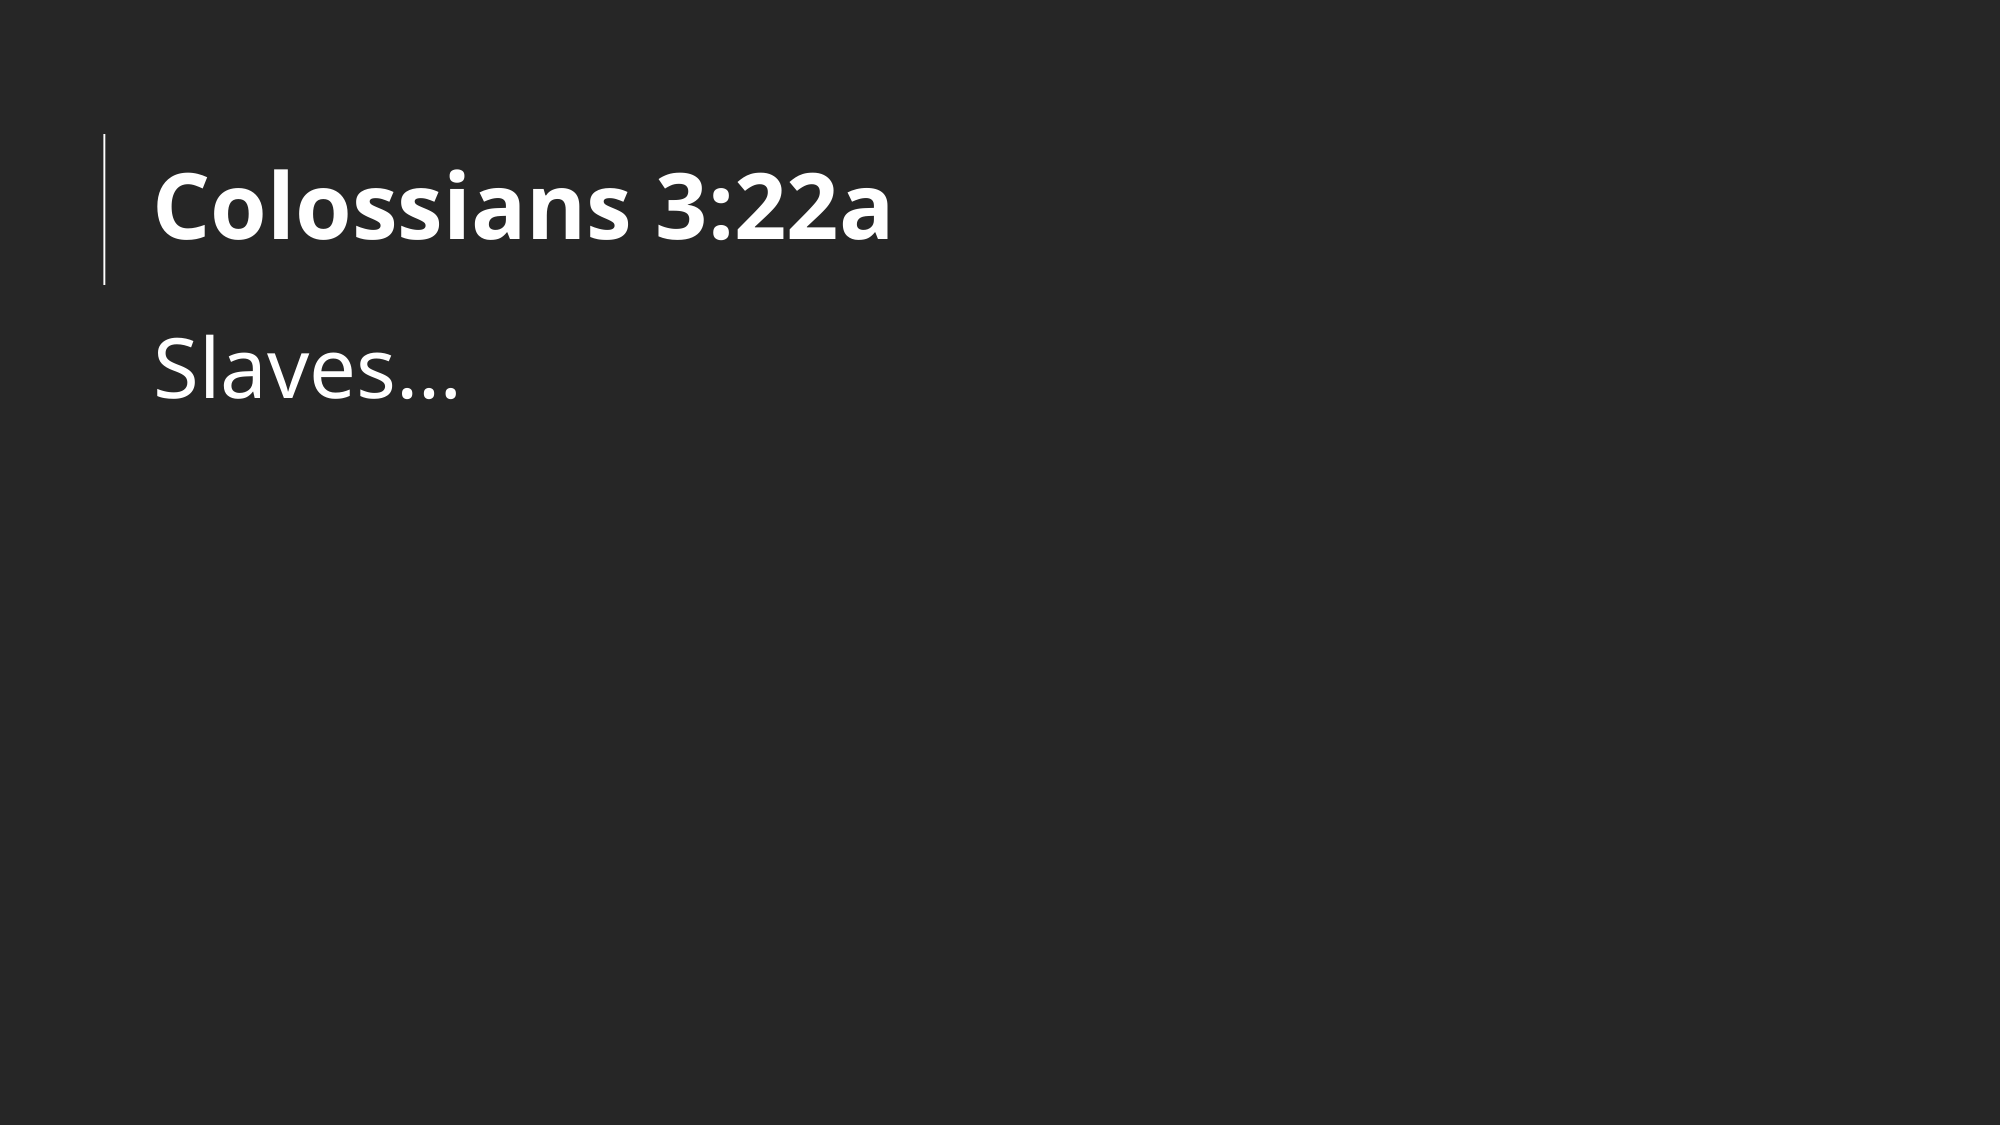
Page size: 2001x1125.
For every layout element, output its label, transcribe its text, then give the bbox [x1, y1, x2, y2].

picture [102, 134, 107, 285]
title Colossians 3:22a [137, 101, 1863, 318]
list Slaves… [137, 318, 1880, 980]
